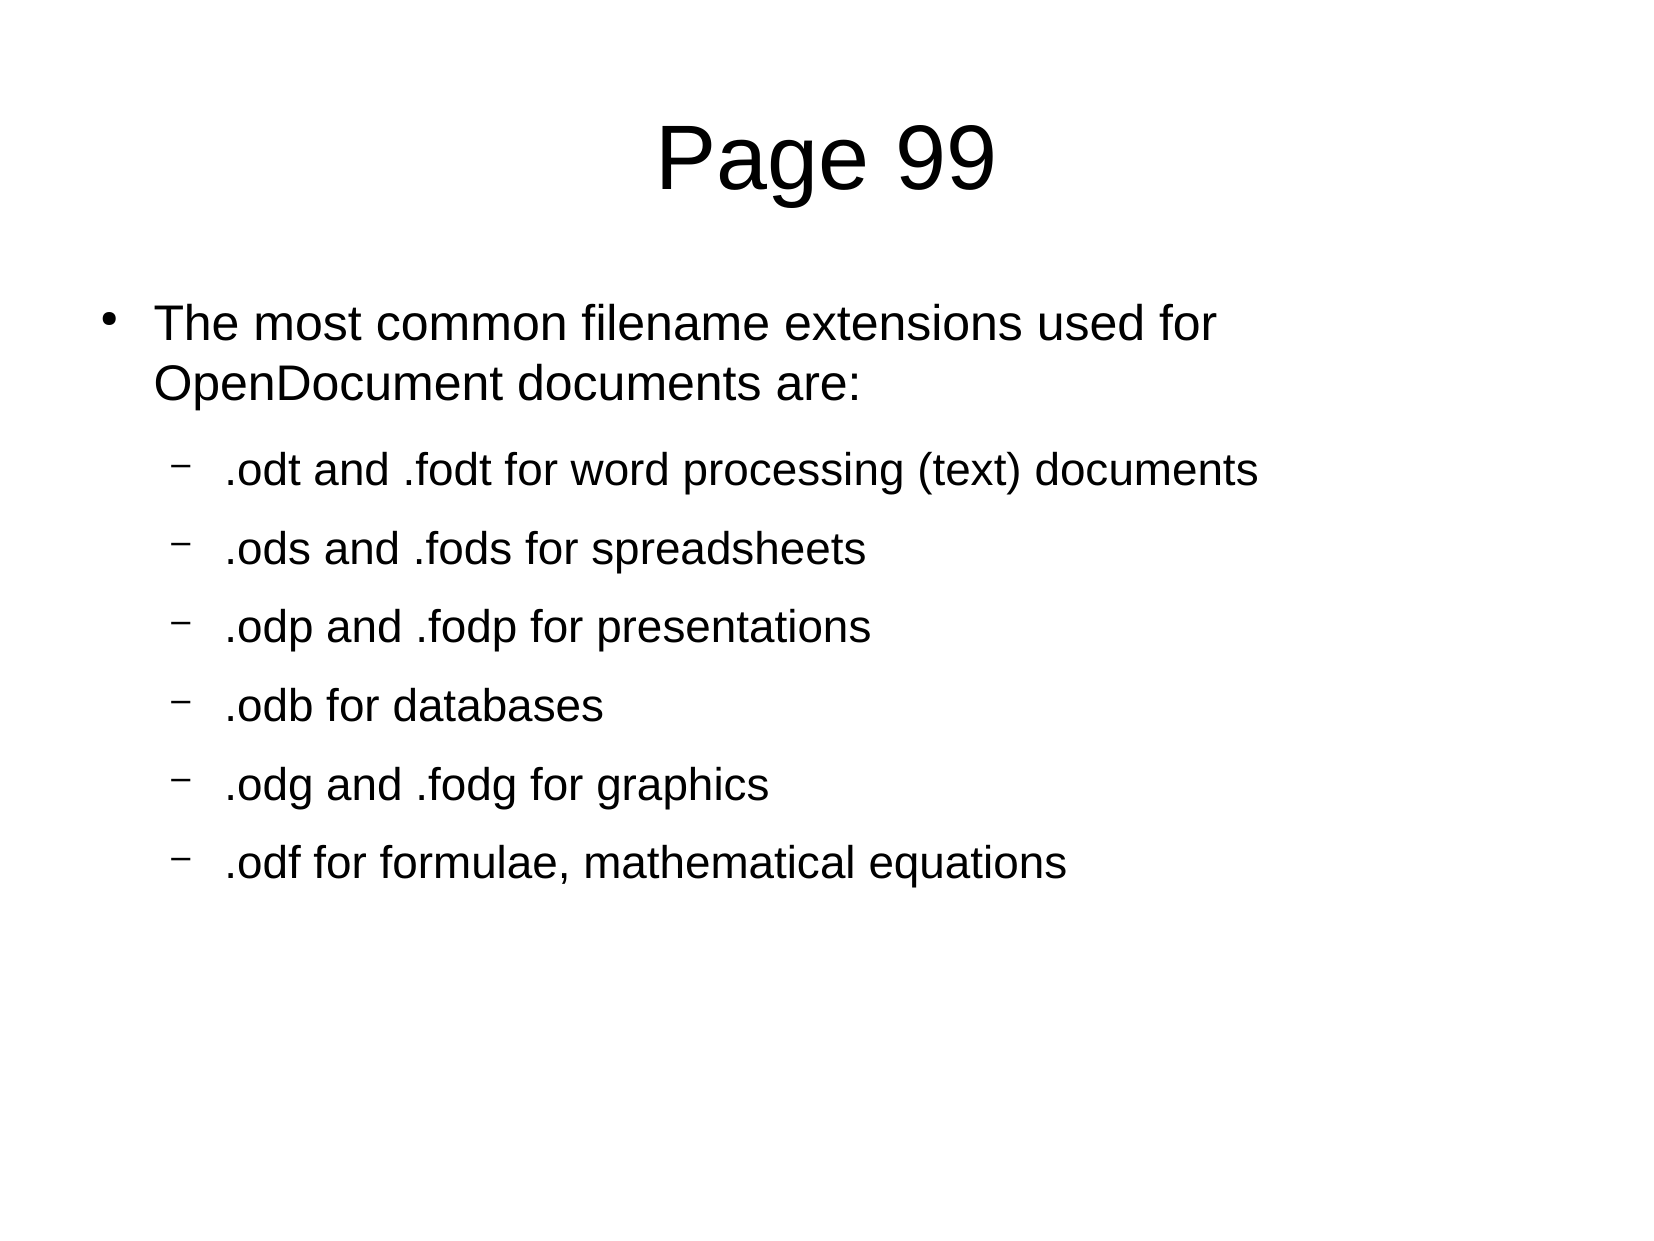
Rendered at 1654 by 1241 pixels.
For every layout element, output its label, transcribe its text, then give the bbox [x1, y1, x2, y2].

list The most common filename extensions used for OpenDocument documents are: .odt and .fodt for word processing (text) documents .ods and .fods for spreadsheets .odp and .fodp for presentations .odb for databases .odg and .fodg for graphics .odf for formulae, mathematical equations [82, 290, 1571, 1109]
title Page 99 [82, 49, 1571, 257]
